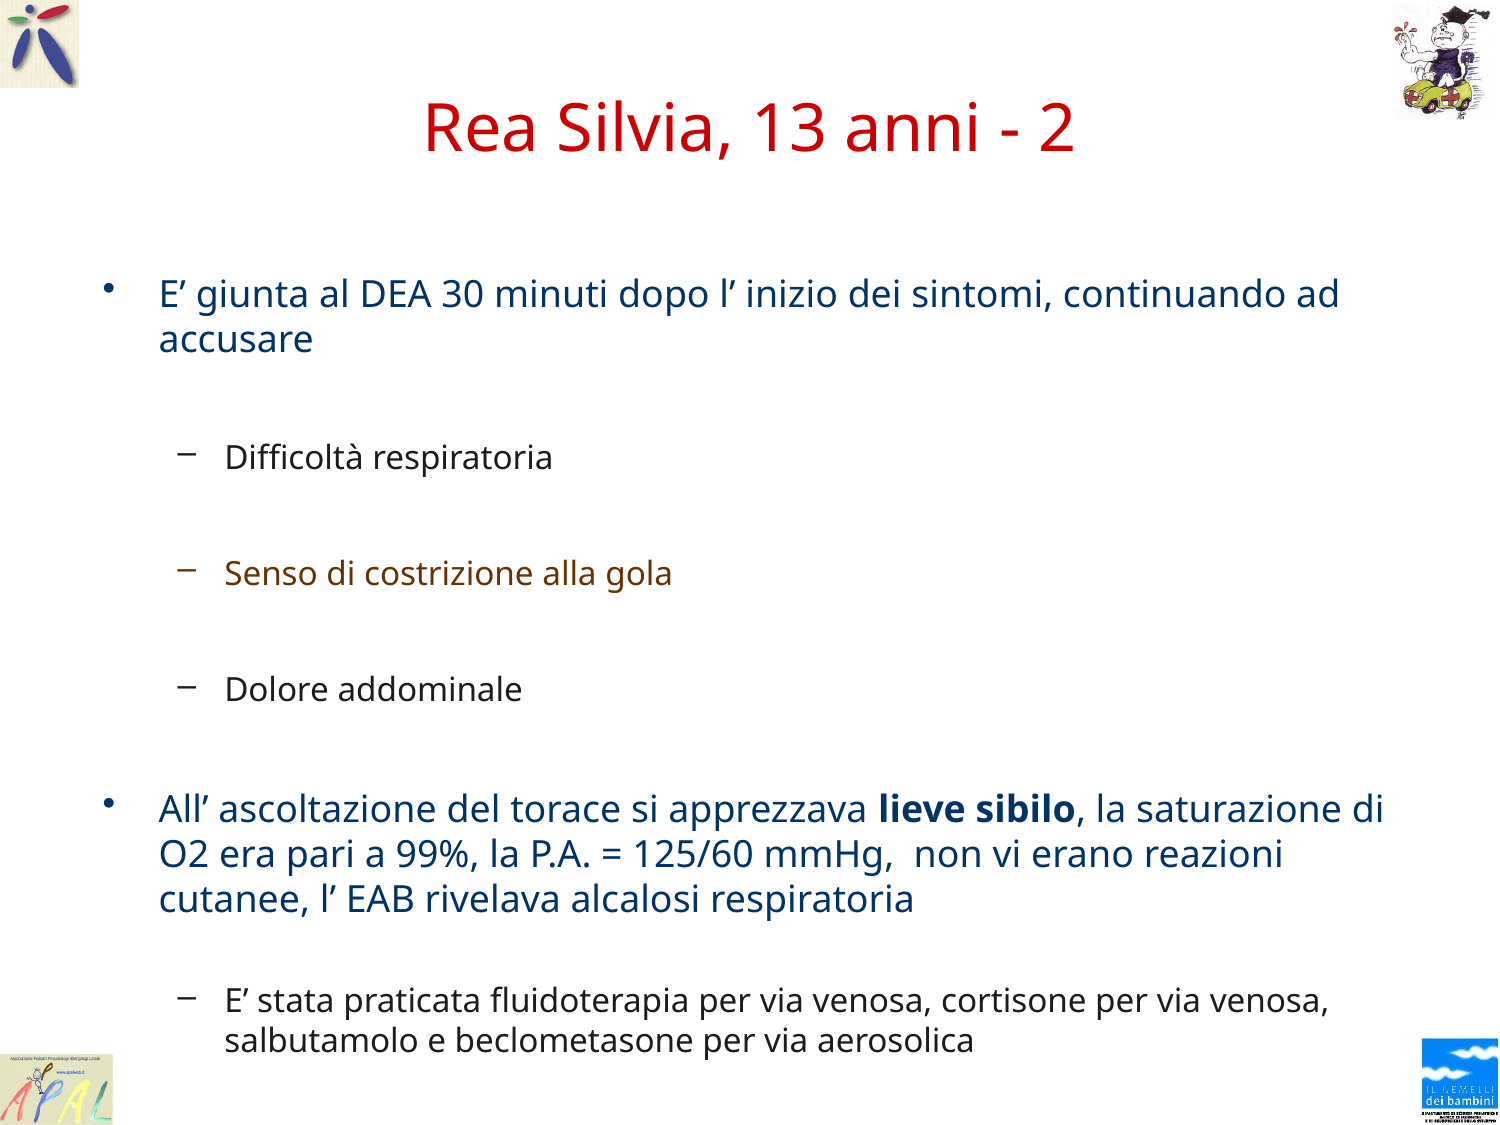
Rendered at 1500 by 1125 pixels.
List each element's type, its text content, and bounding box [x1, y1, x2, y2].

picture [1420, 1037, 1500, 1125]
title Rea Silvia, 13 anni - 2 [112, 49, 1388, 201]
list E’ giunta al DEA 30 minuti dopo l’ inizio dei sintomi, continuando ad accusare Difficoltà respiratoria Senso di costrizione alla gola Dolore addominale All’ ascoltazione del torace si apprezzava lieve sibilo, la saturazione di O2 era pari a 99%, la P.A. = 125/60 mmHg, non vi erano reazioni cutanee, l’ EAB rivelava alcalosi respiratoria E’ stata praticata fluidoterapia per via venosa, cortisone per via venosa, salbutamolo e beclometasone per via aerosolica [87, 262, 1438, 1026]
picture [0, 1054, 113, 1125]
picture [1386, 0, 1500, 126]
picture [0, 0, 79, 88]
